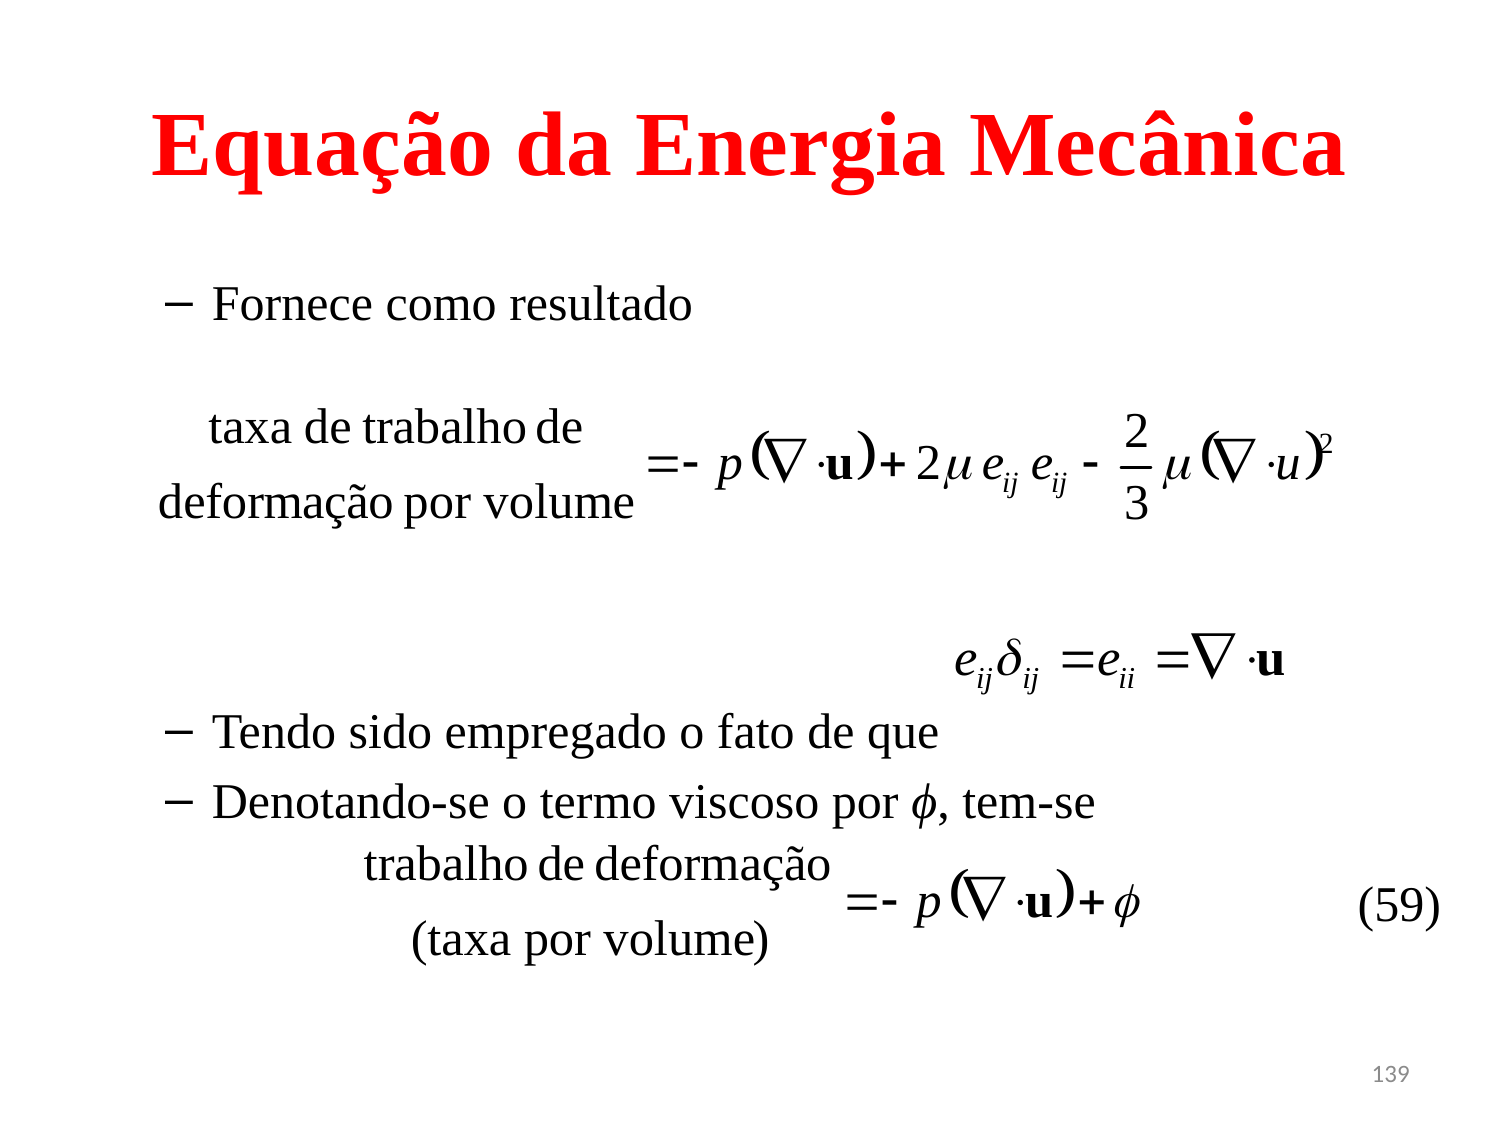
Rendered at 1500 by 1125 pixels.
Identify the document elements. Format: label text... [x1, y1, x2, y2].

title Equação da Energia Mecânica [75, 45, 1425, 233]
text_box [947, 623, 1296, 707]
text_box (59) [1342, 864, 1457, 939]
list Fornece como resultado Tendo sido empregado o fato de que Denotando-se o termo viscoso por ϕ, tem-se [75, 262, 1425, 1005]
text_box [342, 833, 1153, 976]
slide_number 139 [1074, 1042, 1425, 1103]
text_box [150, 396, 1344, 539]
